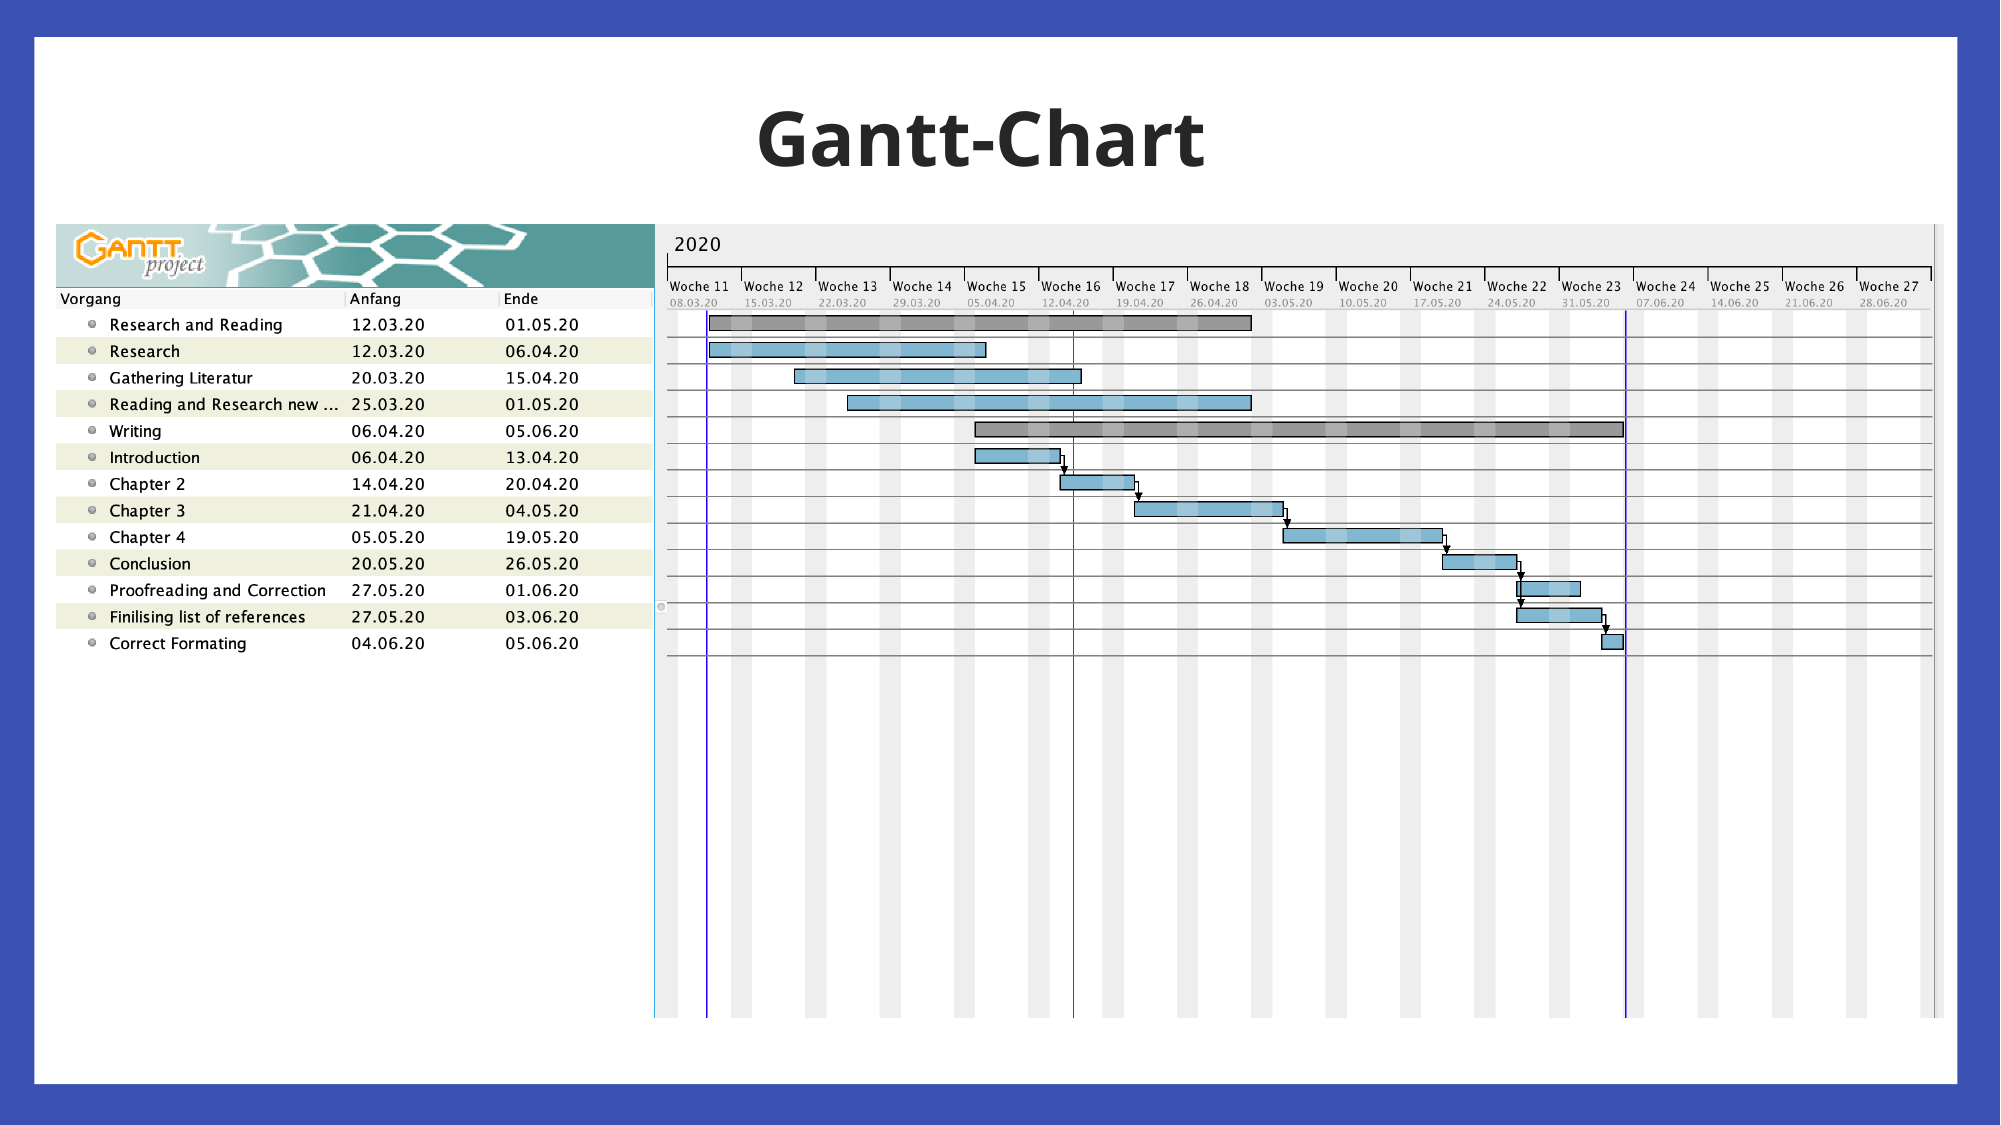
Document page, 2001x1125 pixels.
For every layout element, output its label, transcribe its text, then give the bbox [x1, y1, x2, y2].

text_box [0, 0, 2000, 1125]
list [56, 224, 1944, 1018]
title Gantt-Chart [740, 58, 1260, 219]
text_box [34, 37, 1958, 1085]
